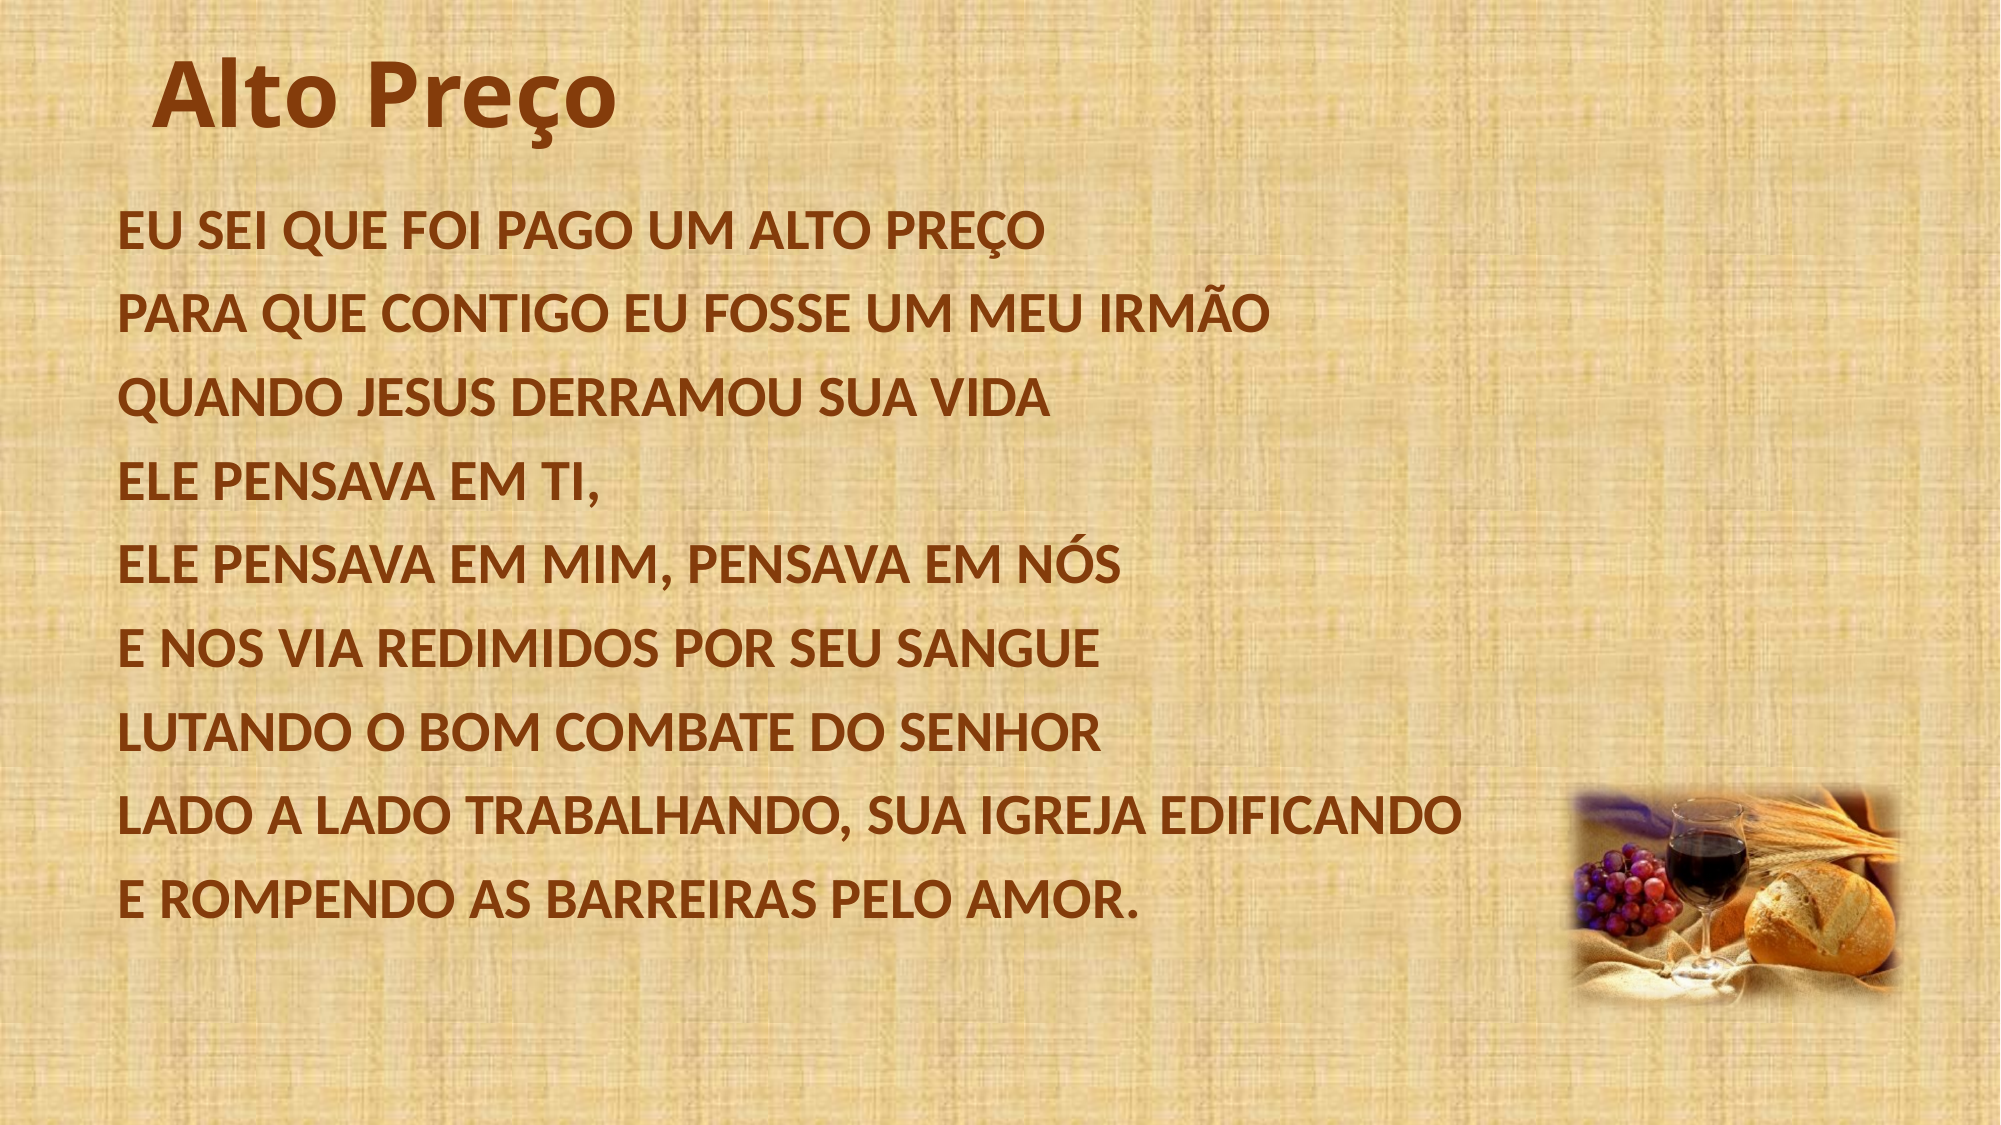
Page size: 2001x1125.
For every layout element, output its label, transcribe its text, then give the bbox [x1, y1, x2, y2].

list EU SEI QUE FOI PAGO UM ALTO PREÇO PARA QUE CONTIGO EU FOSSE UM MEU IRMÃO QUANDO JESUS DERRAMOU SUA VIDA ELE PENSAVA EM TI, ELE PENSAVA EM MIM, PENSAVA EM NÓS E NOS VIA REDIMIDOS POR SEU SANGUE LUTANDO O BOM COMBATE DO SENHOR LADO A LADO TRABALHANDO, SUA IGREJA EDIFICANDO E ROMPENDO AS BARREIRAS PELO AMOR. [102, 191, 1828, 1018]
picture [0, 0, 2001, 1125]
title Alto Preço [137, 29, 1863, 167]
